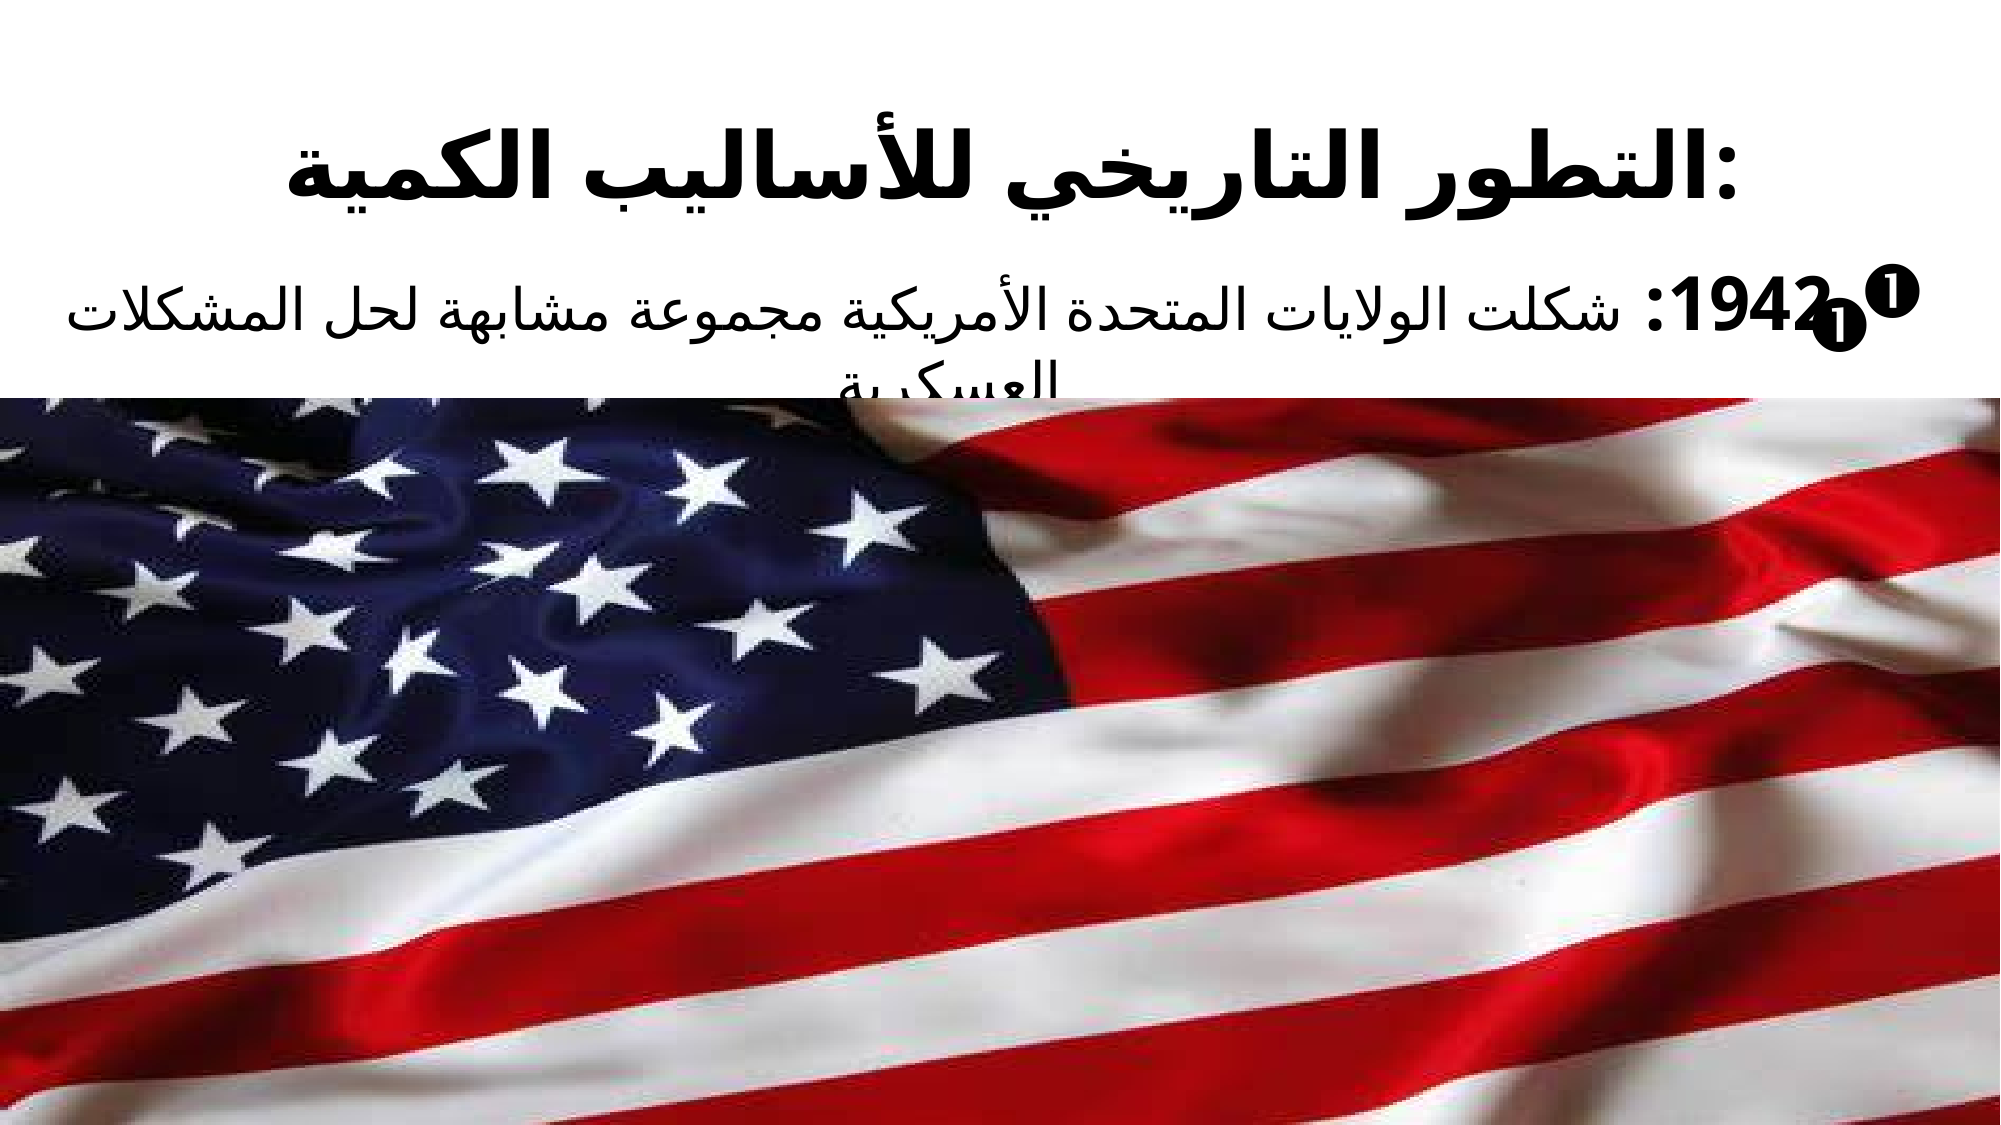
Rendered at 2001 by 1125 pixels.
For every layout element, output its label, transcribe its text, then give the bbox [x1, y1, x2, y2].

text_box 1942: شكلت الولايات المتحدة الأمريكية مجموعة مشابهة لحل المشكلات العسكرية [0, 276, 1997, 396]
text_box [1522, 282, 2000, 388]
title التطور التاريخي للأساليب الكمية: [137, 59, 1863, 276]
picture [0, 398, 2000, 1125]
